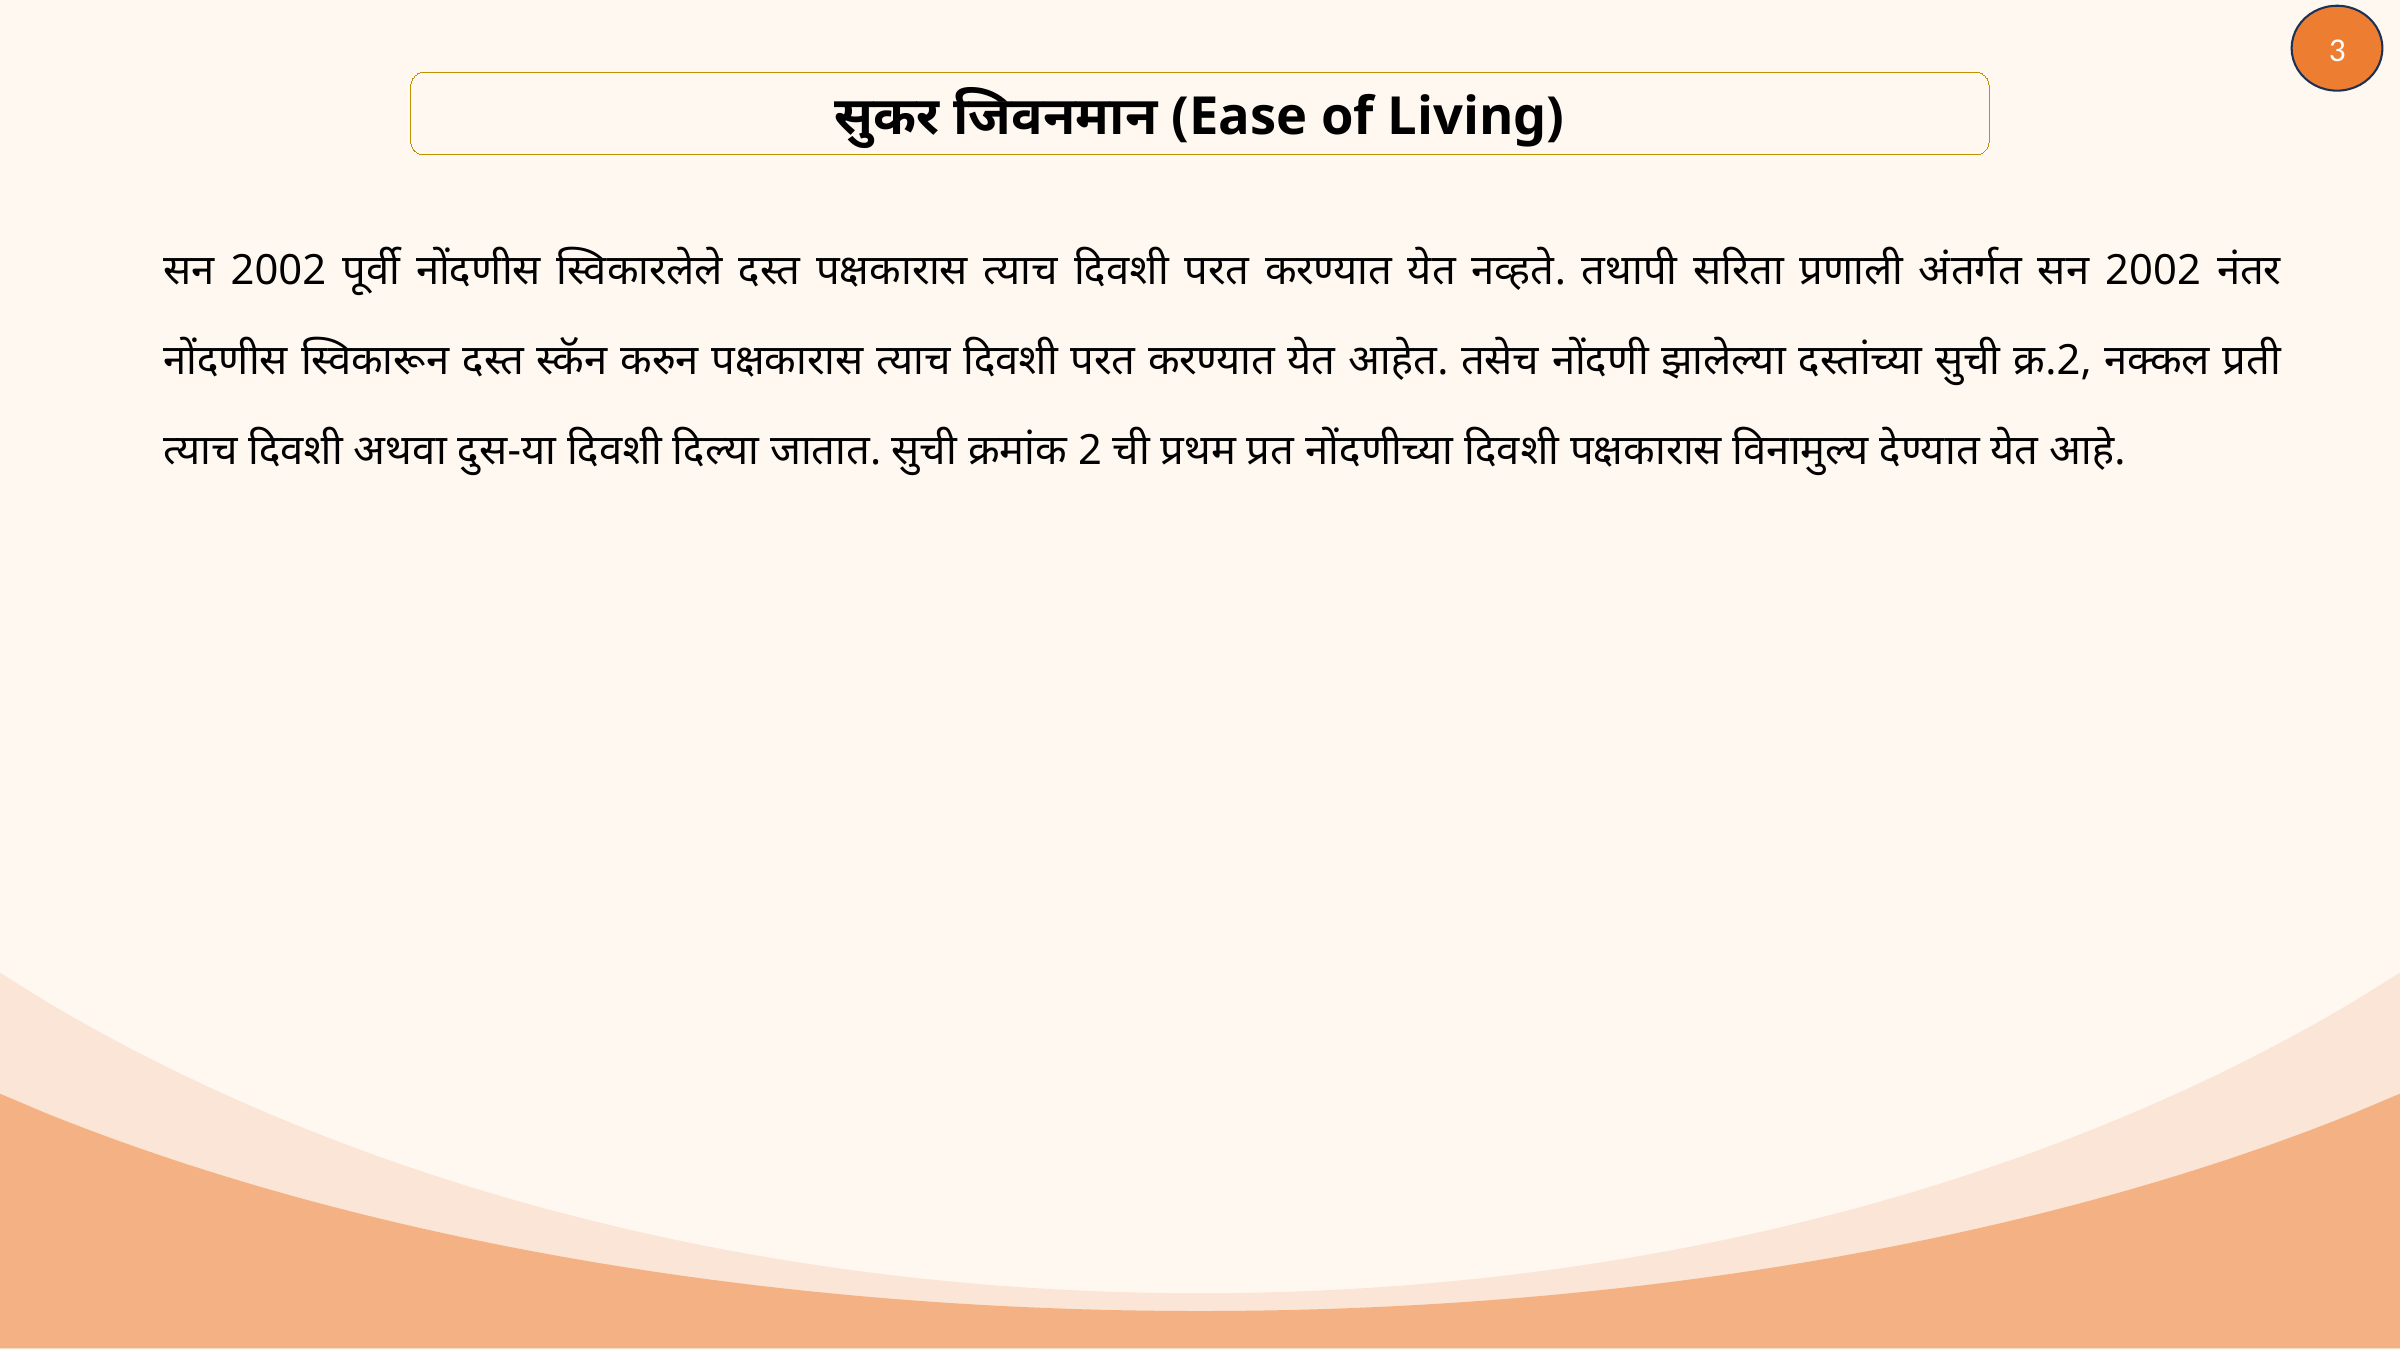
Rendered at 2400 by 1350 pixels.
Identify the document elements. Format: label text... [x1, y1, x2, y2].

text_box सन 2002 पूर्वी नोंदणीस स्विकारलेले दस्त पक्षकारास त्याच दिवशी परत करण्यात येत नव्हते. तथापी सरिता प्रणाली अंतर्गत सन 2002 नंतर नोंदणीस स्विकारून दस्त स्कॅन करुन पक्षकारास त्याच दिवशी परत करण्यात येत आहेत. तसेच नोंदणी झालेल्या दस्तांच्या सुची क्र.2, नक्कल प्रती त्याच दिवशी अथवा दुस-या दिवशी दिल्या जातात. सुची क्रमांक 2 ची प्रथम प्रत नोंदणीच्या दिवशी पक्षकारास विनामुल्य देण्यात येत आहे. [104, 195, 2296, 735]
text_box 3 [2290, 4, 2384, 92]
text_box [0, 972, 2400, 1349]
text_box सुकर जिवनमान (Ease of Living) [410, 72, 1990, 155]
text_box [0, 0, 2400, 972]
